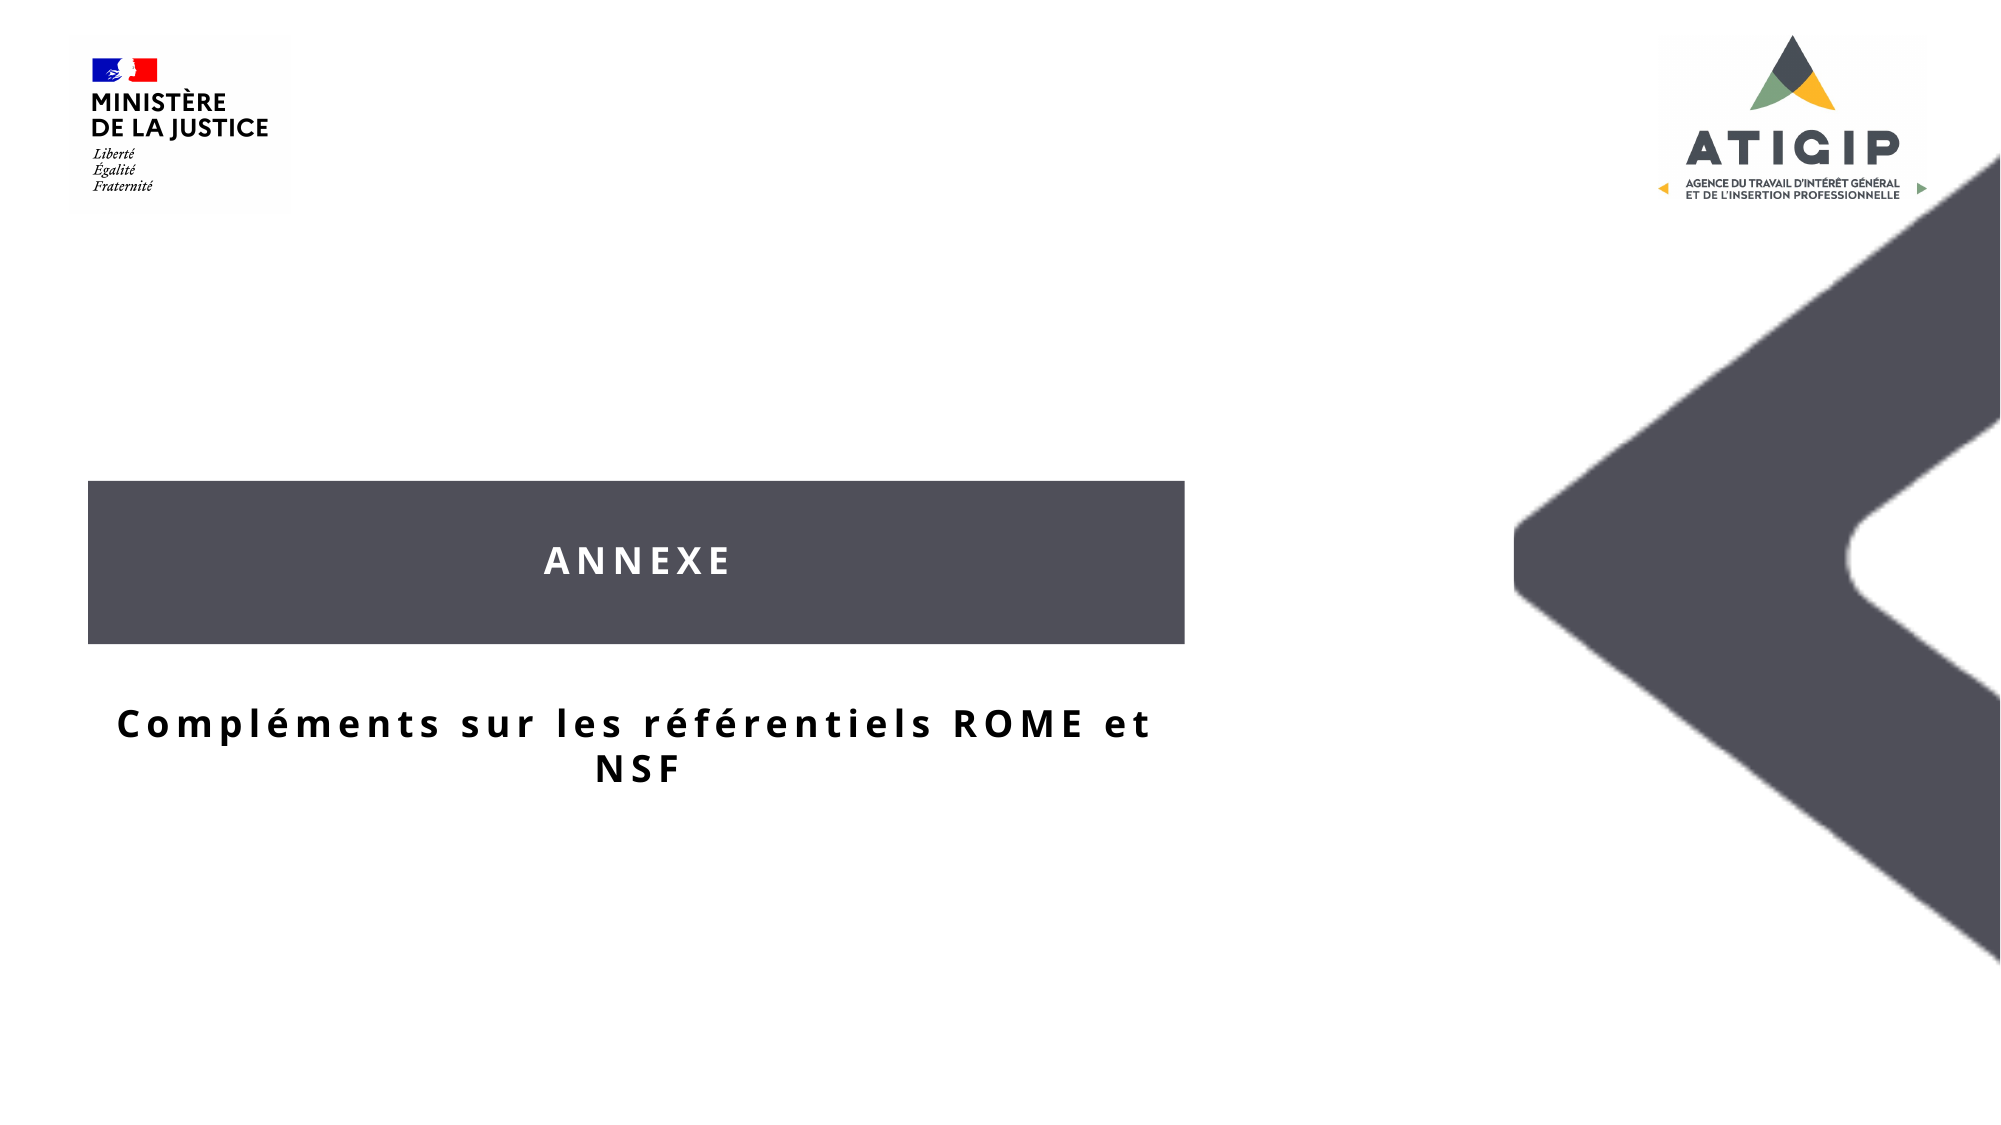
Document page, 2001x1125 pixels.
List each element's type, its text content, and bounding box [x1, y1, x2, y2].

picture [1658, 35, 1927, 199]
text_box ANNEXE [88, 480, 1185, 645]
picture [69, 35, 291, 214]
text_box Compléments sur les référentiels ROME et NSF [88, 692, 1185, 798]
